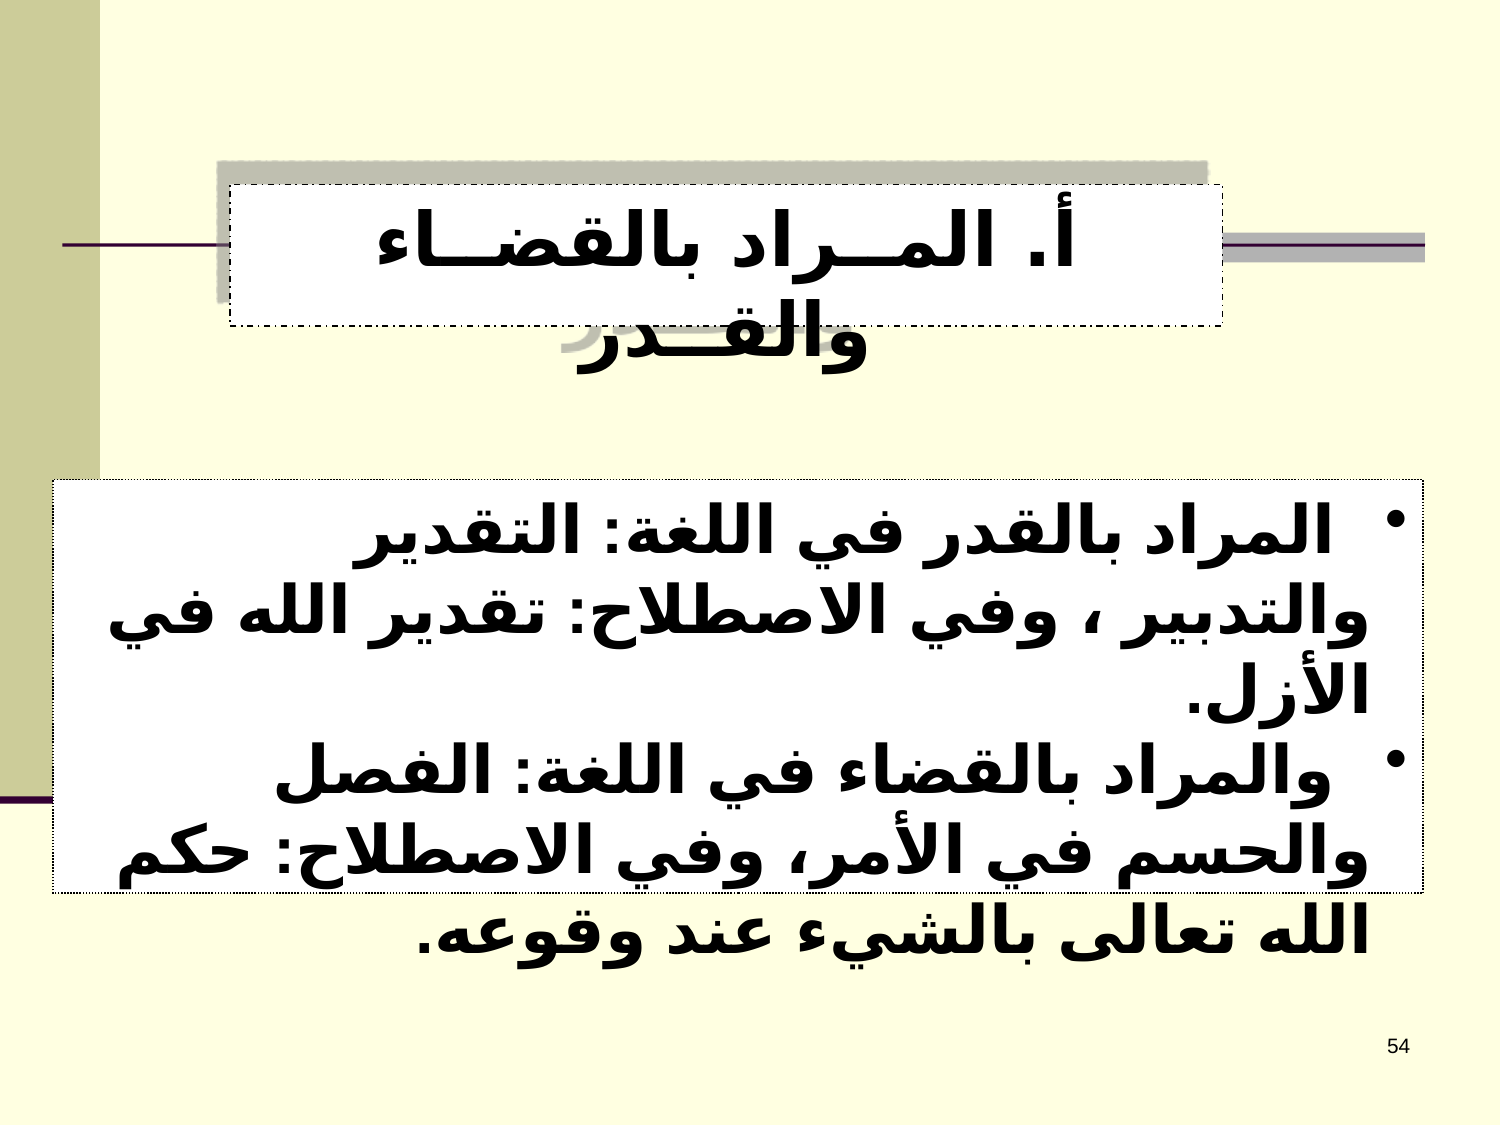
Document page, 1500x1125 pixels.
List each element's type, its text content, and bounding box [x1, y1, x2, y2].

slide_number 54 [1112, 1024, 1426, 1101]
text_box أ. المــراد بالقضــاء والقــدر [230, 184, 1223, 327]
text_box المراد بالقدر في اللغة: التقدير والتدبير ، وفي الاصطلاح: تقدير الله في الأزل. والمراد بالقضاء في اللغة: الفصل والحسم في الأمر، وفي الاصطلاح: حكم الله تعالى بالشيء عند وقوعه. [53, 479, 1424, 894]
